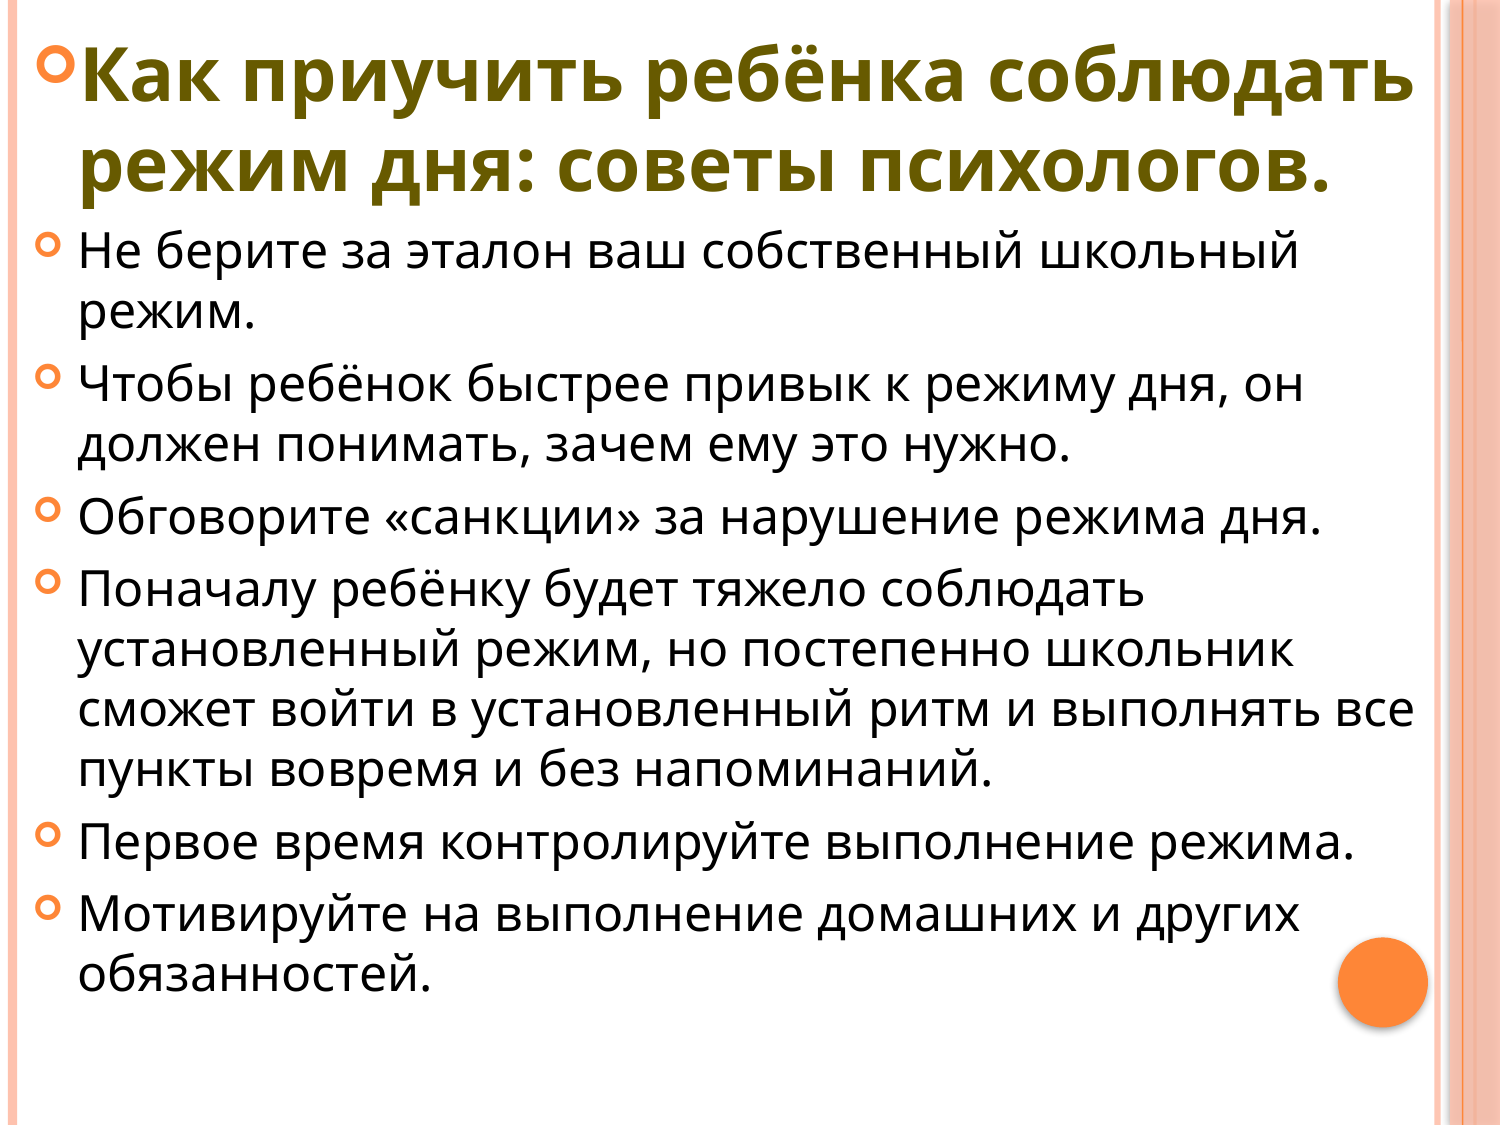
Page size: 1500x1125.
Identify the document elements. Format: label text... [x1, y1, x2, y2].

list Как приучить ребёнка соблюдать режим дня: советы психологов. Не берите за эталон ваш собственный школьный режим. Чтобы ребёнок быстрее привык к режиму дня, он должен понимать, зачем ему это нужно. Обговорите «санкции» за нарушение режима дня. Поначалу ребёнку будет тяжело соблюдать установленный режим, но постепенно школьник сможет войти в установленный ритм и выполнять все пункты вовремя и без напоминаний. Первое время контролируйте выполнение режима. Мотивируйте на выполнение домашних и других обязанностей. [17, 19, 1436, 1062]
